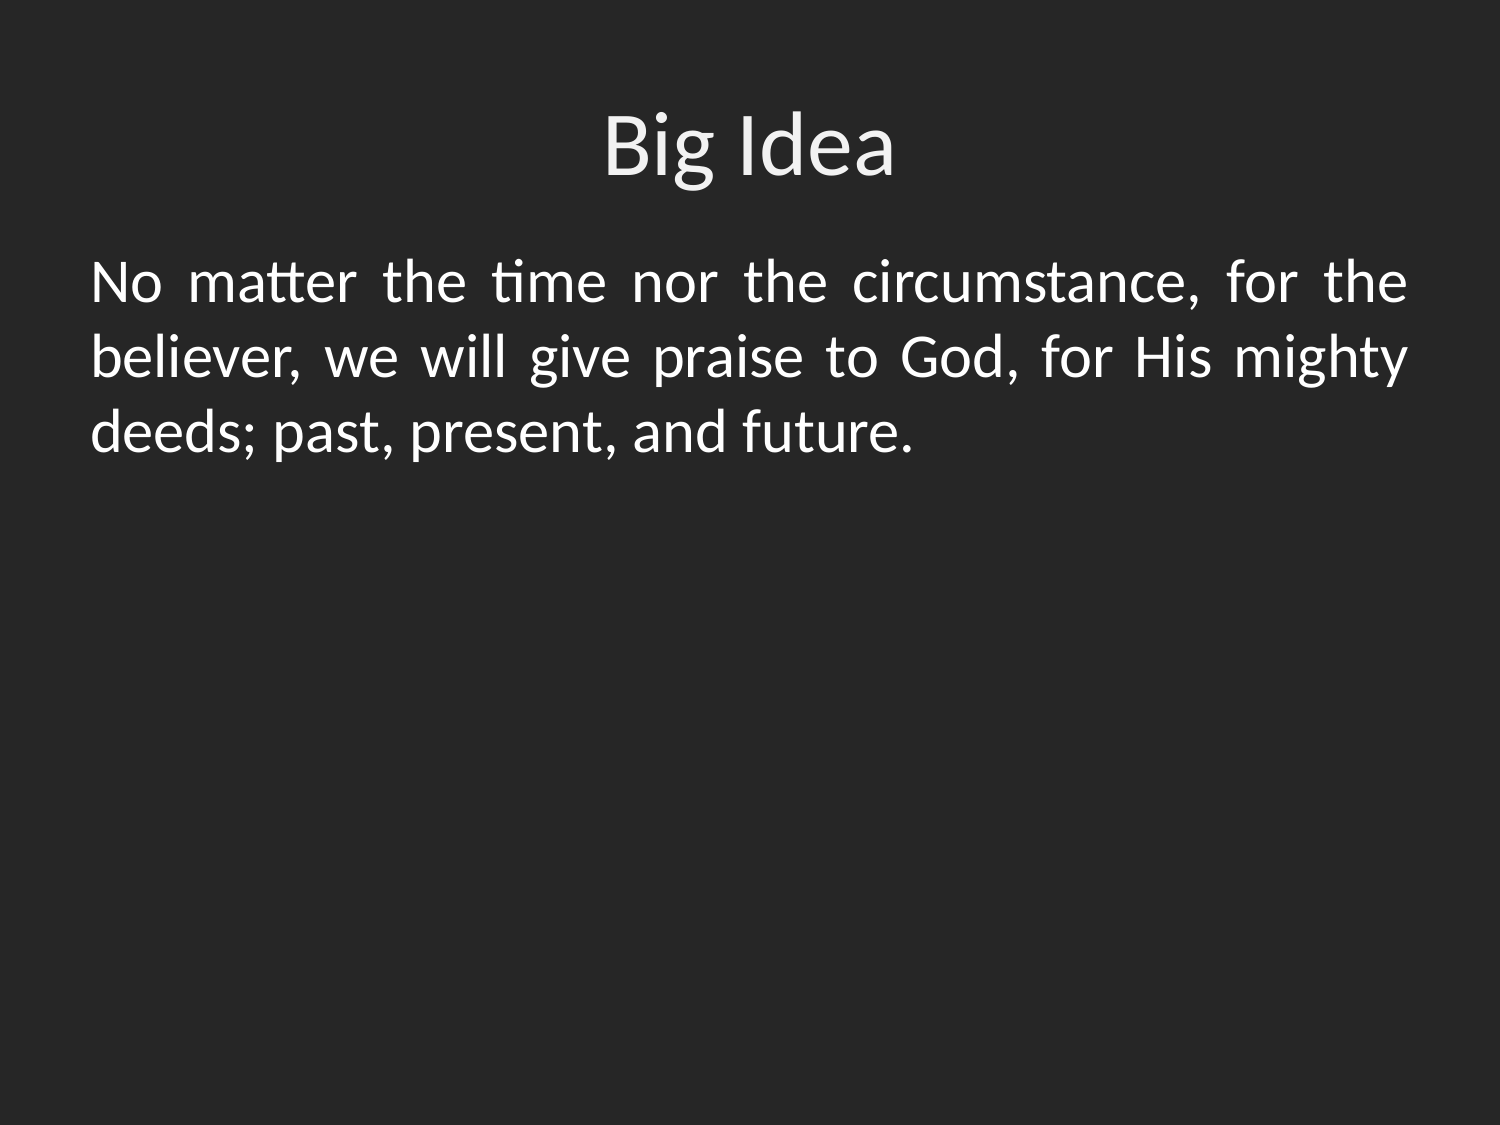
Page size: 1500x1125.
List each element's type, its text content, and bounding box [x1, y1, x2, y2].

list No matter the time nor the circumstance, for the believer, we will give praise to God, for His mighty deeds; past, present, and future. [75, 232, 1425, 1025]
title Big Idea [75, 45, 1425, 232]
